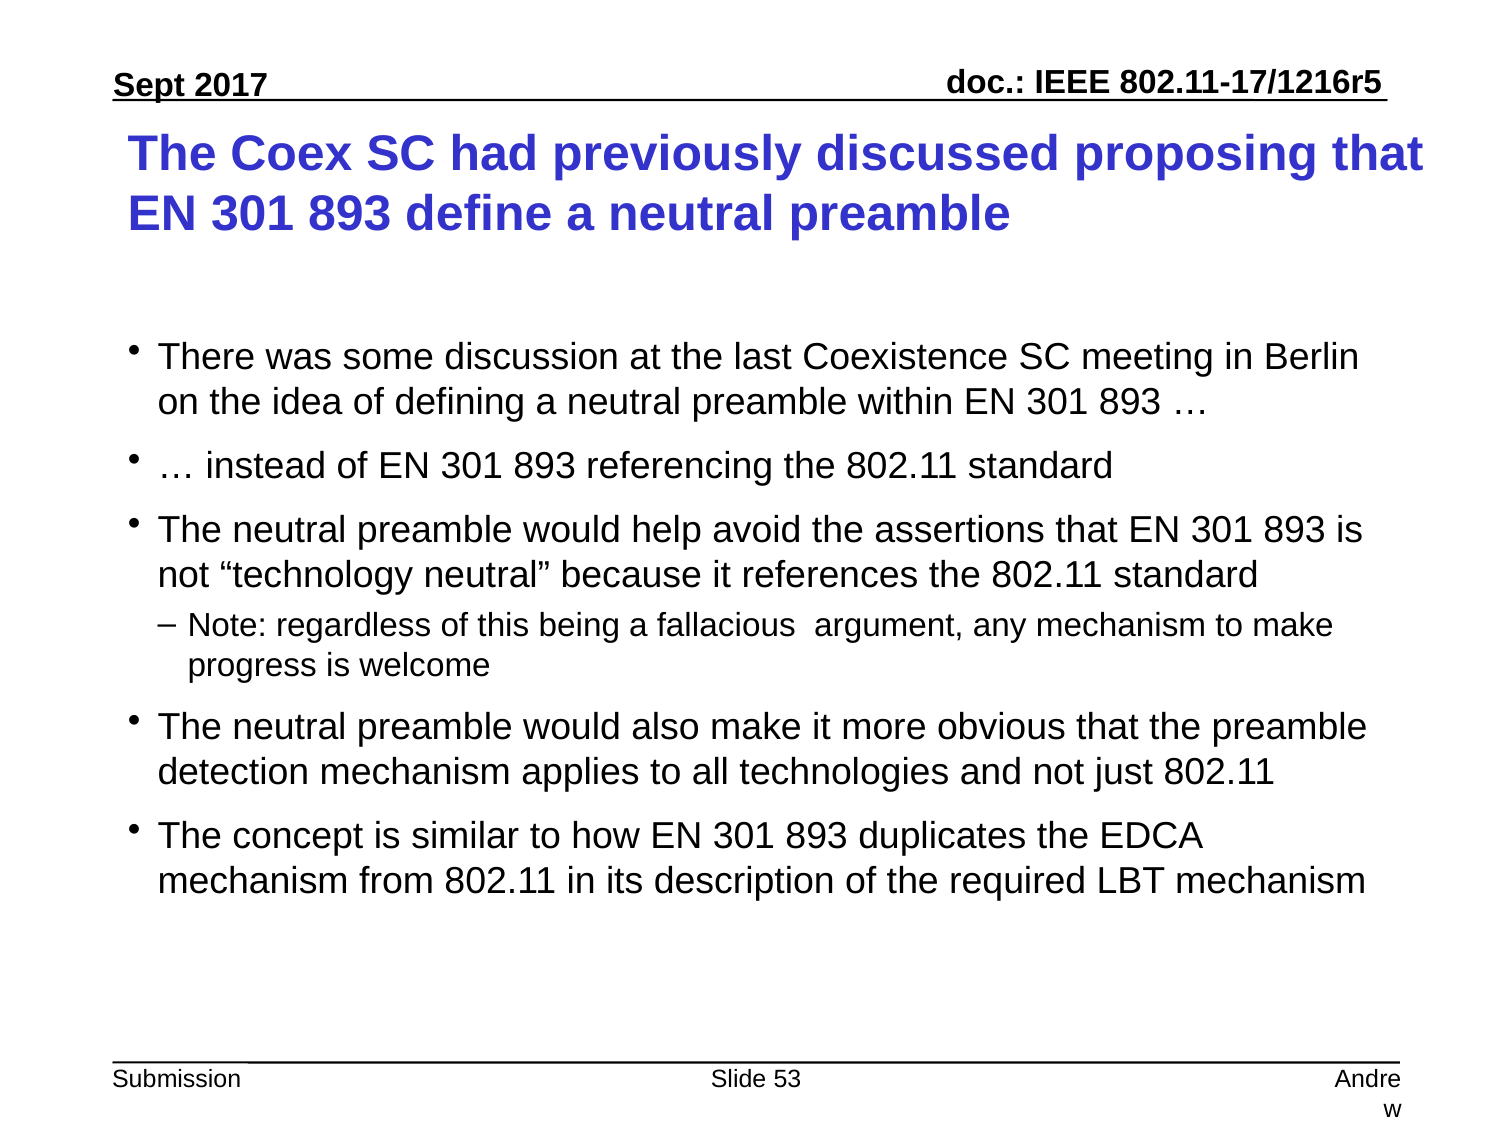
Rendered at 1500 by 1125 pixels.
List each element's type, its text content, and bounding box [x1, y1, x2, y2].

footer Andrew Myles, Cisco [1320, 1061, 1402, 1093]
title The Coex SC had previously discussed proposing that EN 301 893 define a neutral preamble [112, 112, 1500, 288]
list There was some discussion at the last Coexistence SC meeting in Berlin on the idea of defining a neutral preamble within EN 301 893 … … instead of EN 301 893 referencing the 802.11 standard The neutral preamble would help avoid the assertions that EN 301 893 is not “technology neutral” because it references the 802.11 standard Note: regardless of this being a fallacious argument, any mechanism to make progress is welcome The neutral preamble would also make it more obvious that the preamble detection mechanism applies to all technologies and not just 802.11 The concept is similar to how EN 301 893 duplicates the EDCA mechanism from 802.11 in its description of the required LBT mechanism [112, 324, 1388, 1000]
slide_number Slide 53 [709, 1061, 803, 1093]
